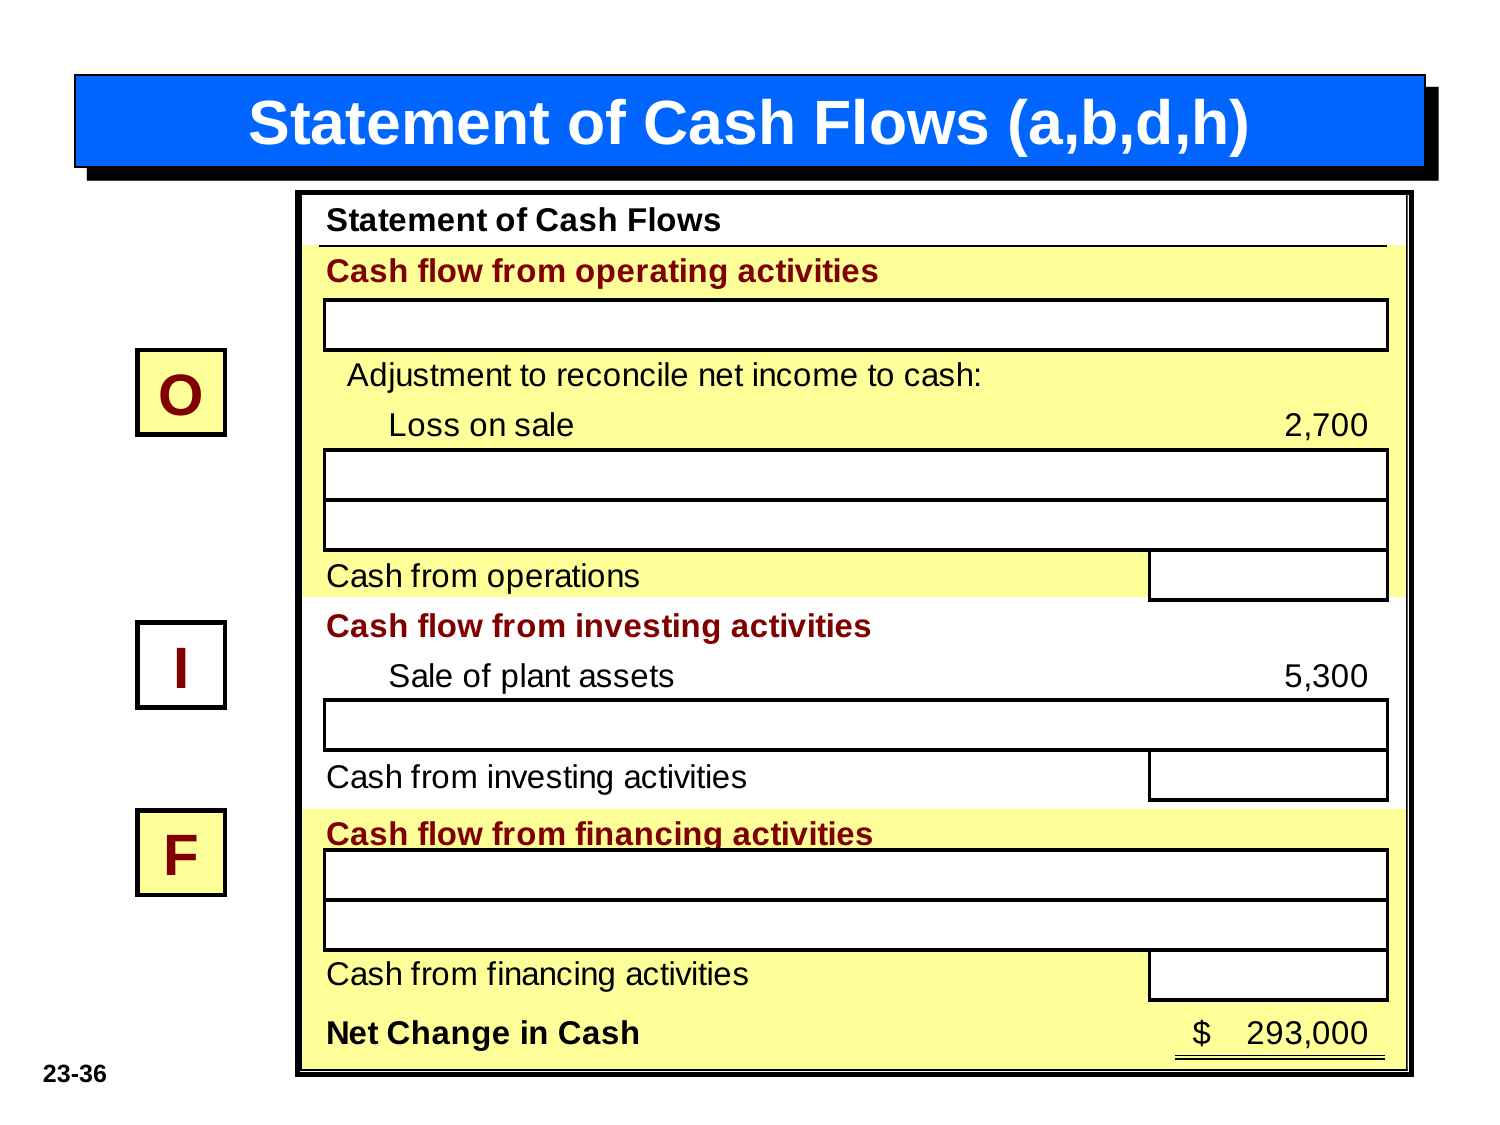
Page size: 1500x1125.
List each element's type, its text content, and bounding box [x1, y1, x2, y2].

text_box F [137, 810, 225, 895]
text_box I [137, 622, 225, 708]
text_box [299, 194, 1410, 1073]
title Statement of Cash Flows (a,b,d,h) [75, 75, 1425, 167]
text_box O [137, 350, 225, 435]
